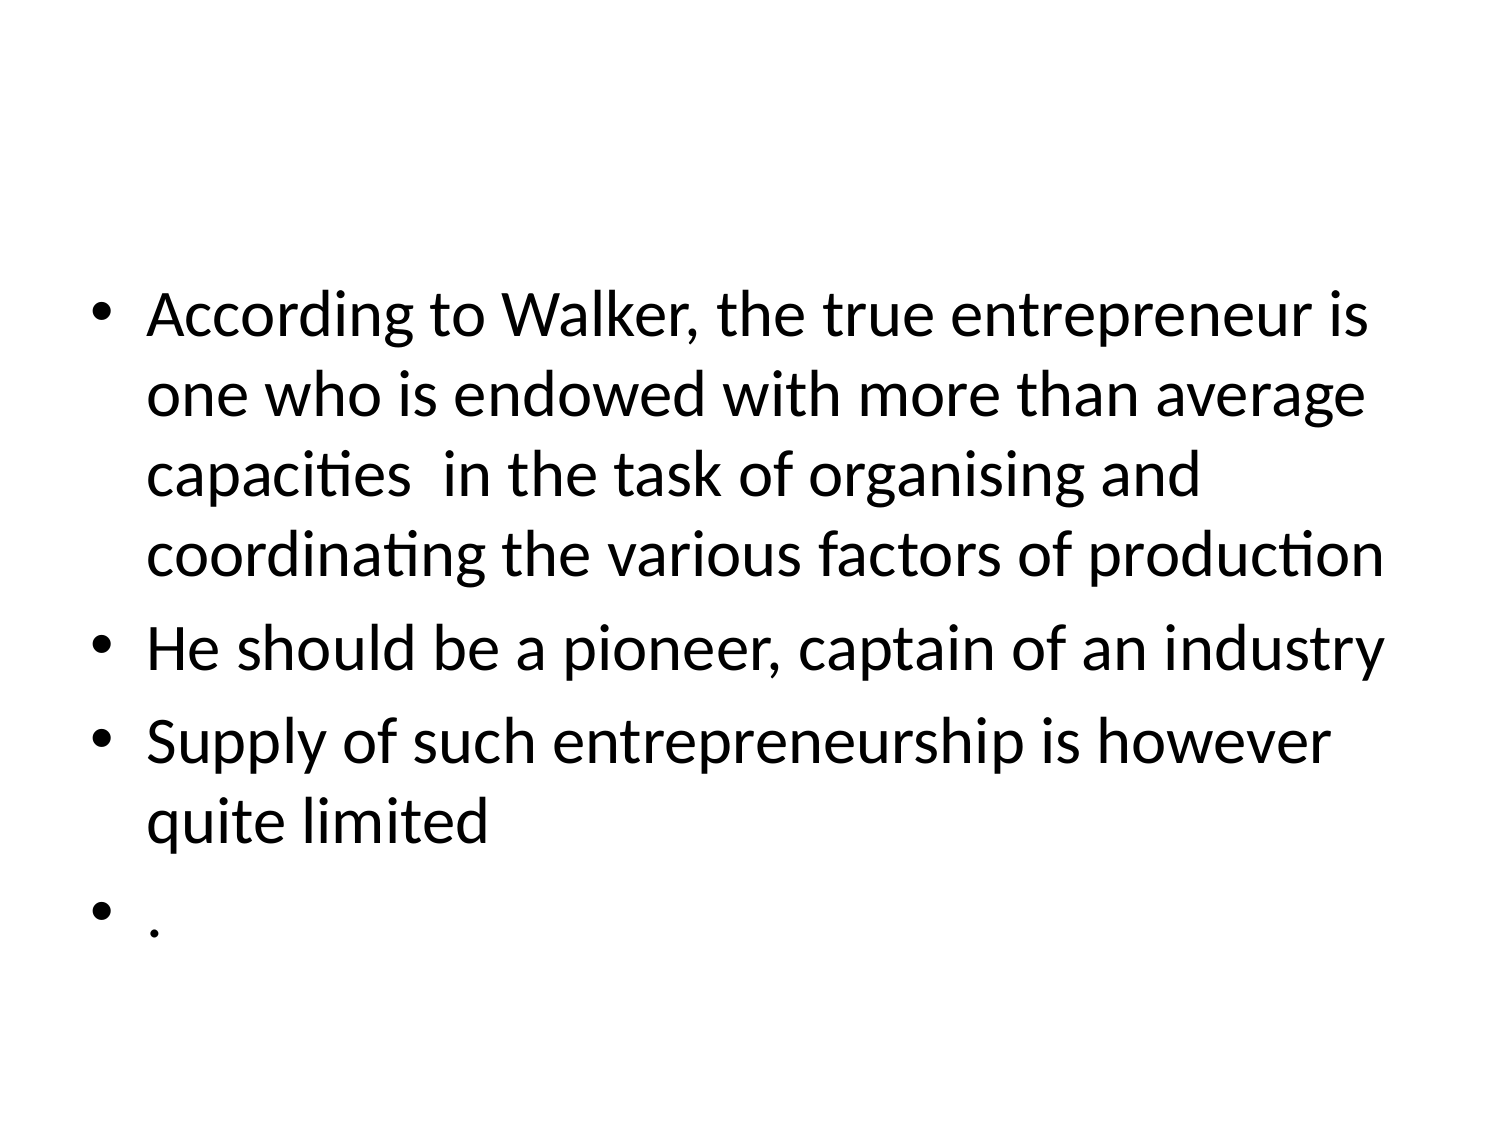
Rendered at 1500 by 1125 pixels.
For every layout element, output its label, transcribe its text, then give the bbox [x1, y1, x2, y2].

list According to Walker, the true entrepreneur is one who is endowed with more than average capacities in the task of organising and coordinating the various factors of production He should be a pioneer, captain of an industry Supply of such entrepreneurship is however quite limited . [75, 262, 1425, 1005]
